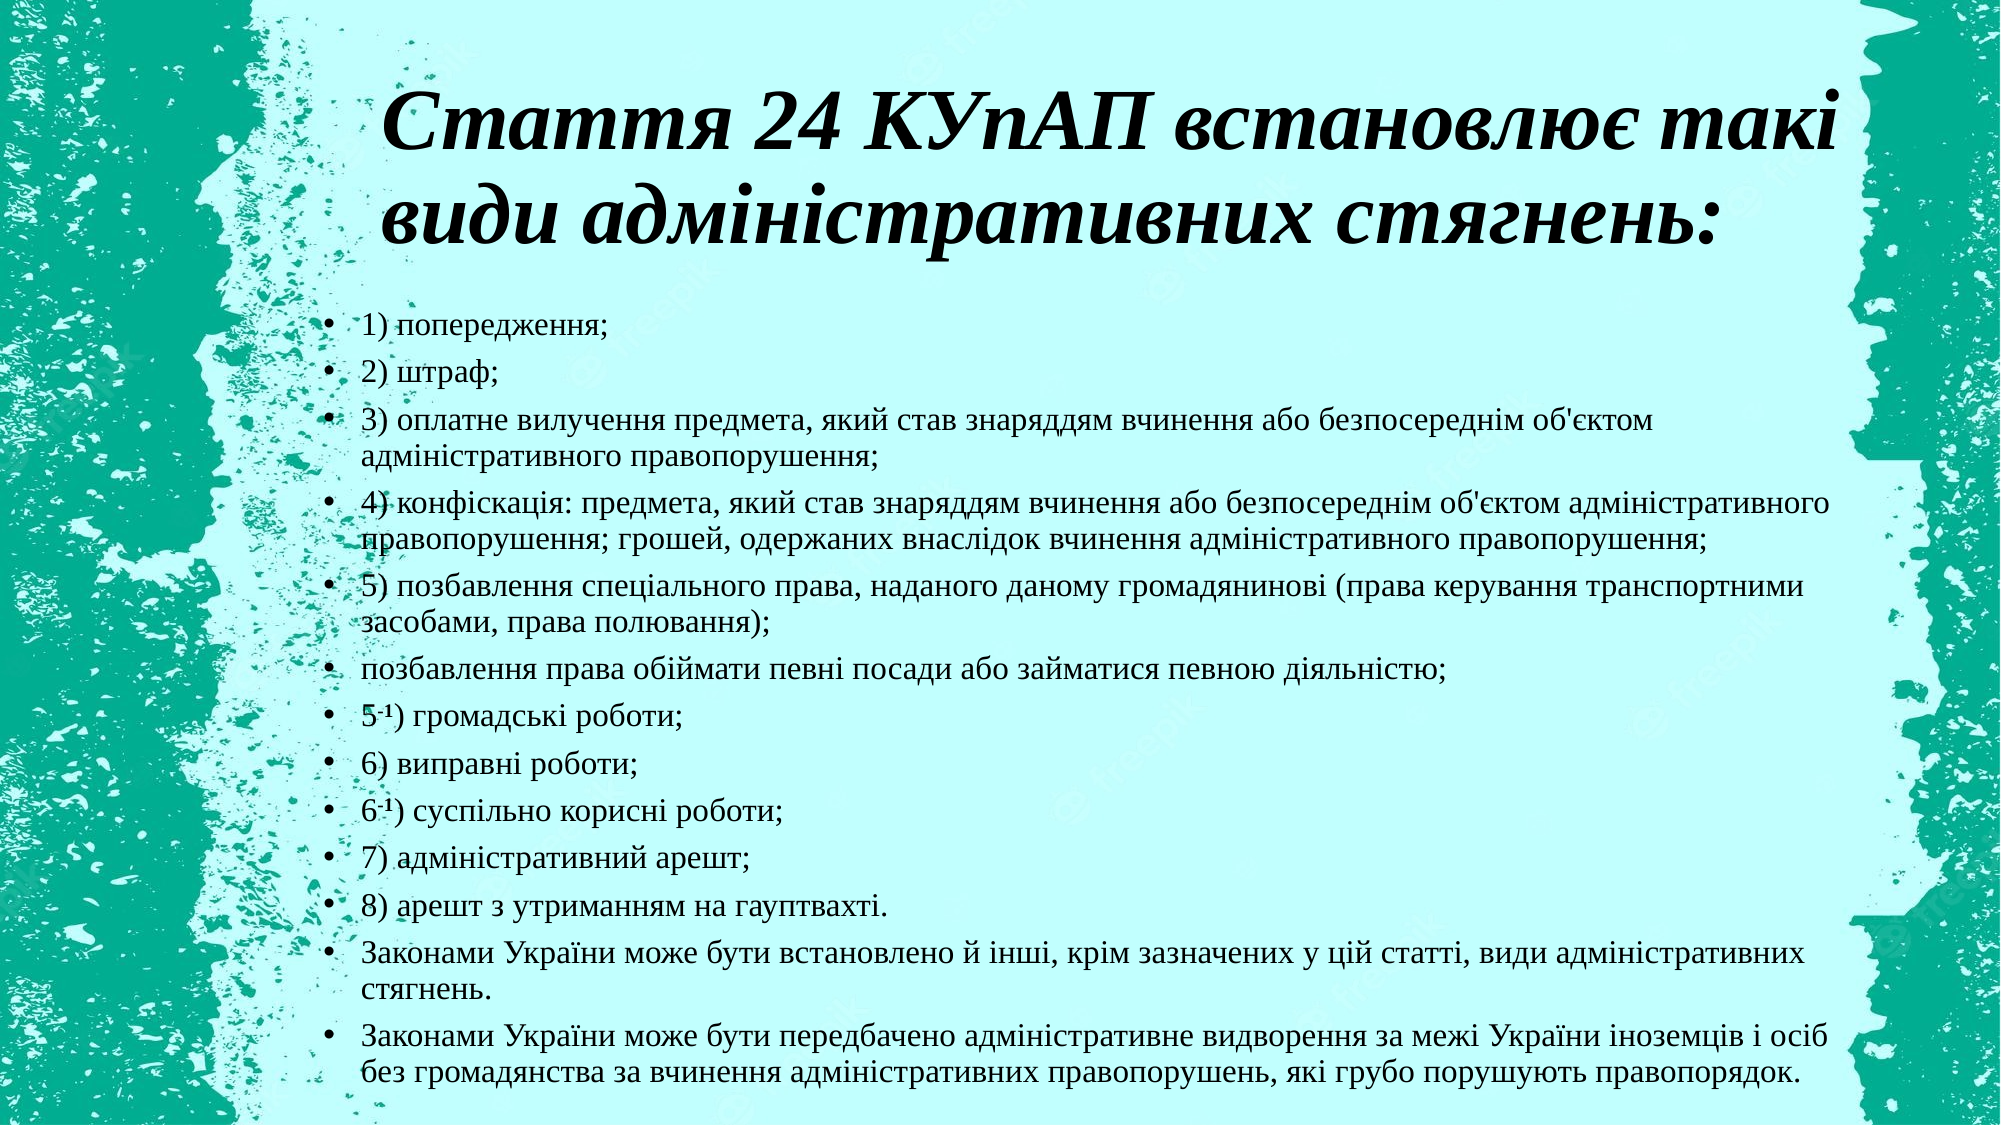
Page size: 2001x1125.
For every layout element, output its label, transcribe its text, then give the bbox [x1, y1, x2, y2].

list 1) попередження; 2) штраф; 3) оплатне вилучення предмета, який став знаряддям вчинення або безпосереднім об'єктом адміністративного правопорушення; 4) конфіскація: предмета, який став знаряддям вчинення або безпосереднім об'єктом адміністративного правопорушення; грошей, одержаних внаслідок вчинення адміністративного правопорушення; 5) позбавлення спеціального права, наданого даному громадянинові (права керування транспортними засобами, права полювання); позбавлення права обіймати певні посади або займатися певною діяльністю; 5-1) громадські роботи; 6) виправні роботи; 6-1) суспільно корисні роботи; 7) адміністративний арешт; 8) арешт з утриманням на гауптвахті. Законами України може бути встановлено й інші, крім зазначених у цій статті, види адміністративних стягнень. Законами України може бути передбачено адміністративне видворення за межі України іноземців і осіб без громадянства за вчинення адміністративних правопорушень, які грубо порушують правопорядок. [308, 299, 1863, 1125]
title Стаття 24 КУпАП встановлює такі види адміністративних стягнень: [366, 59, 1863, 278]
picture [0, 0, 2001, 1125]
